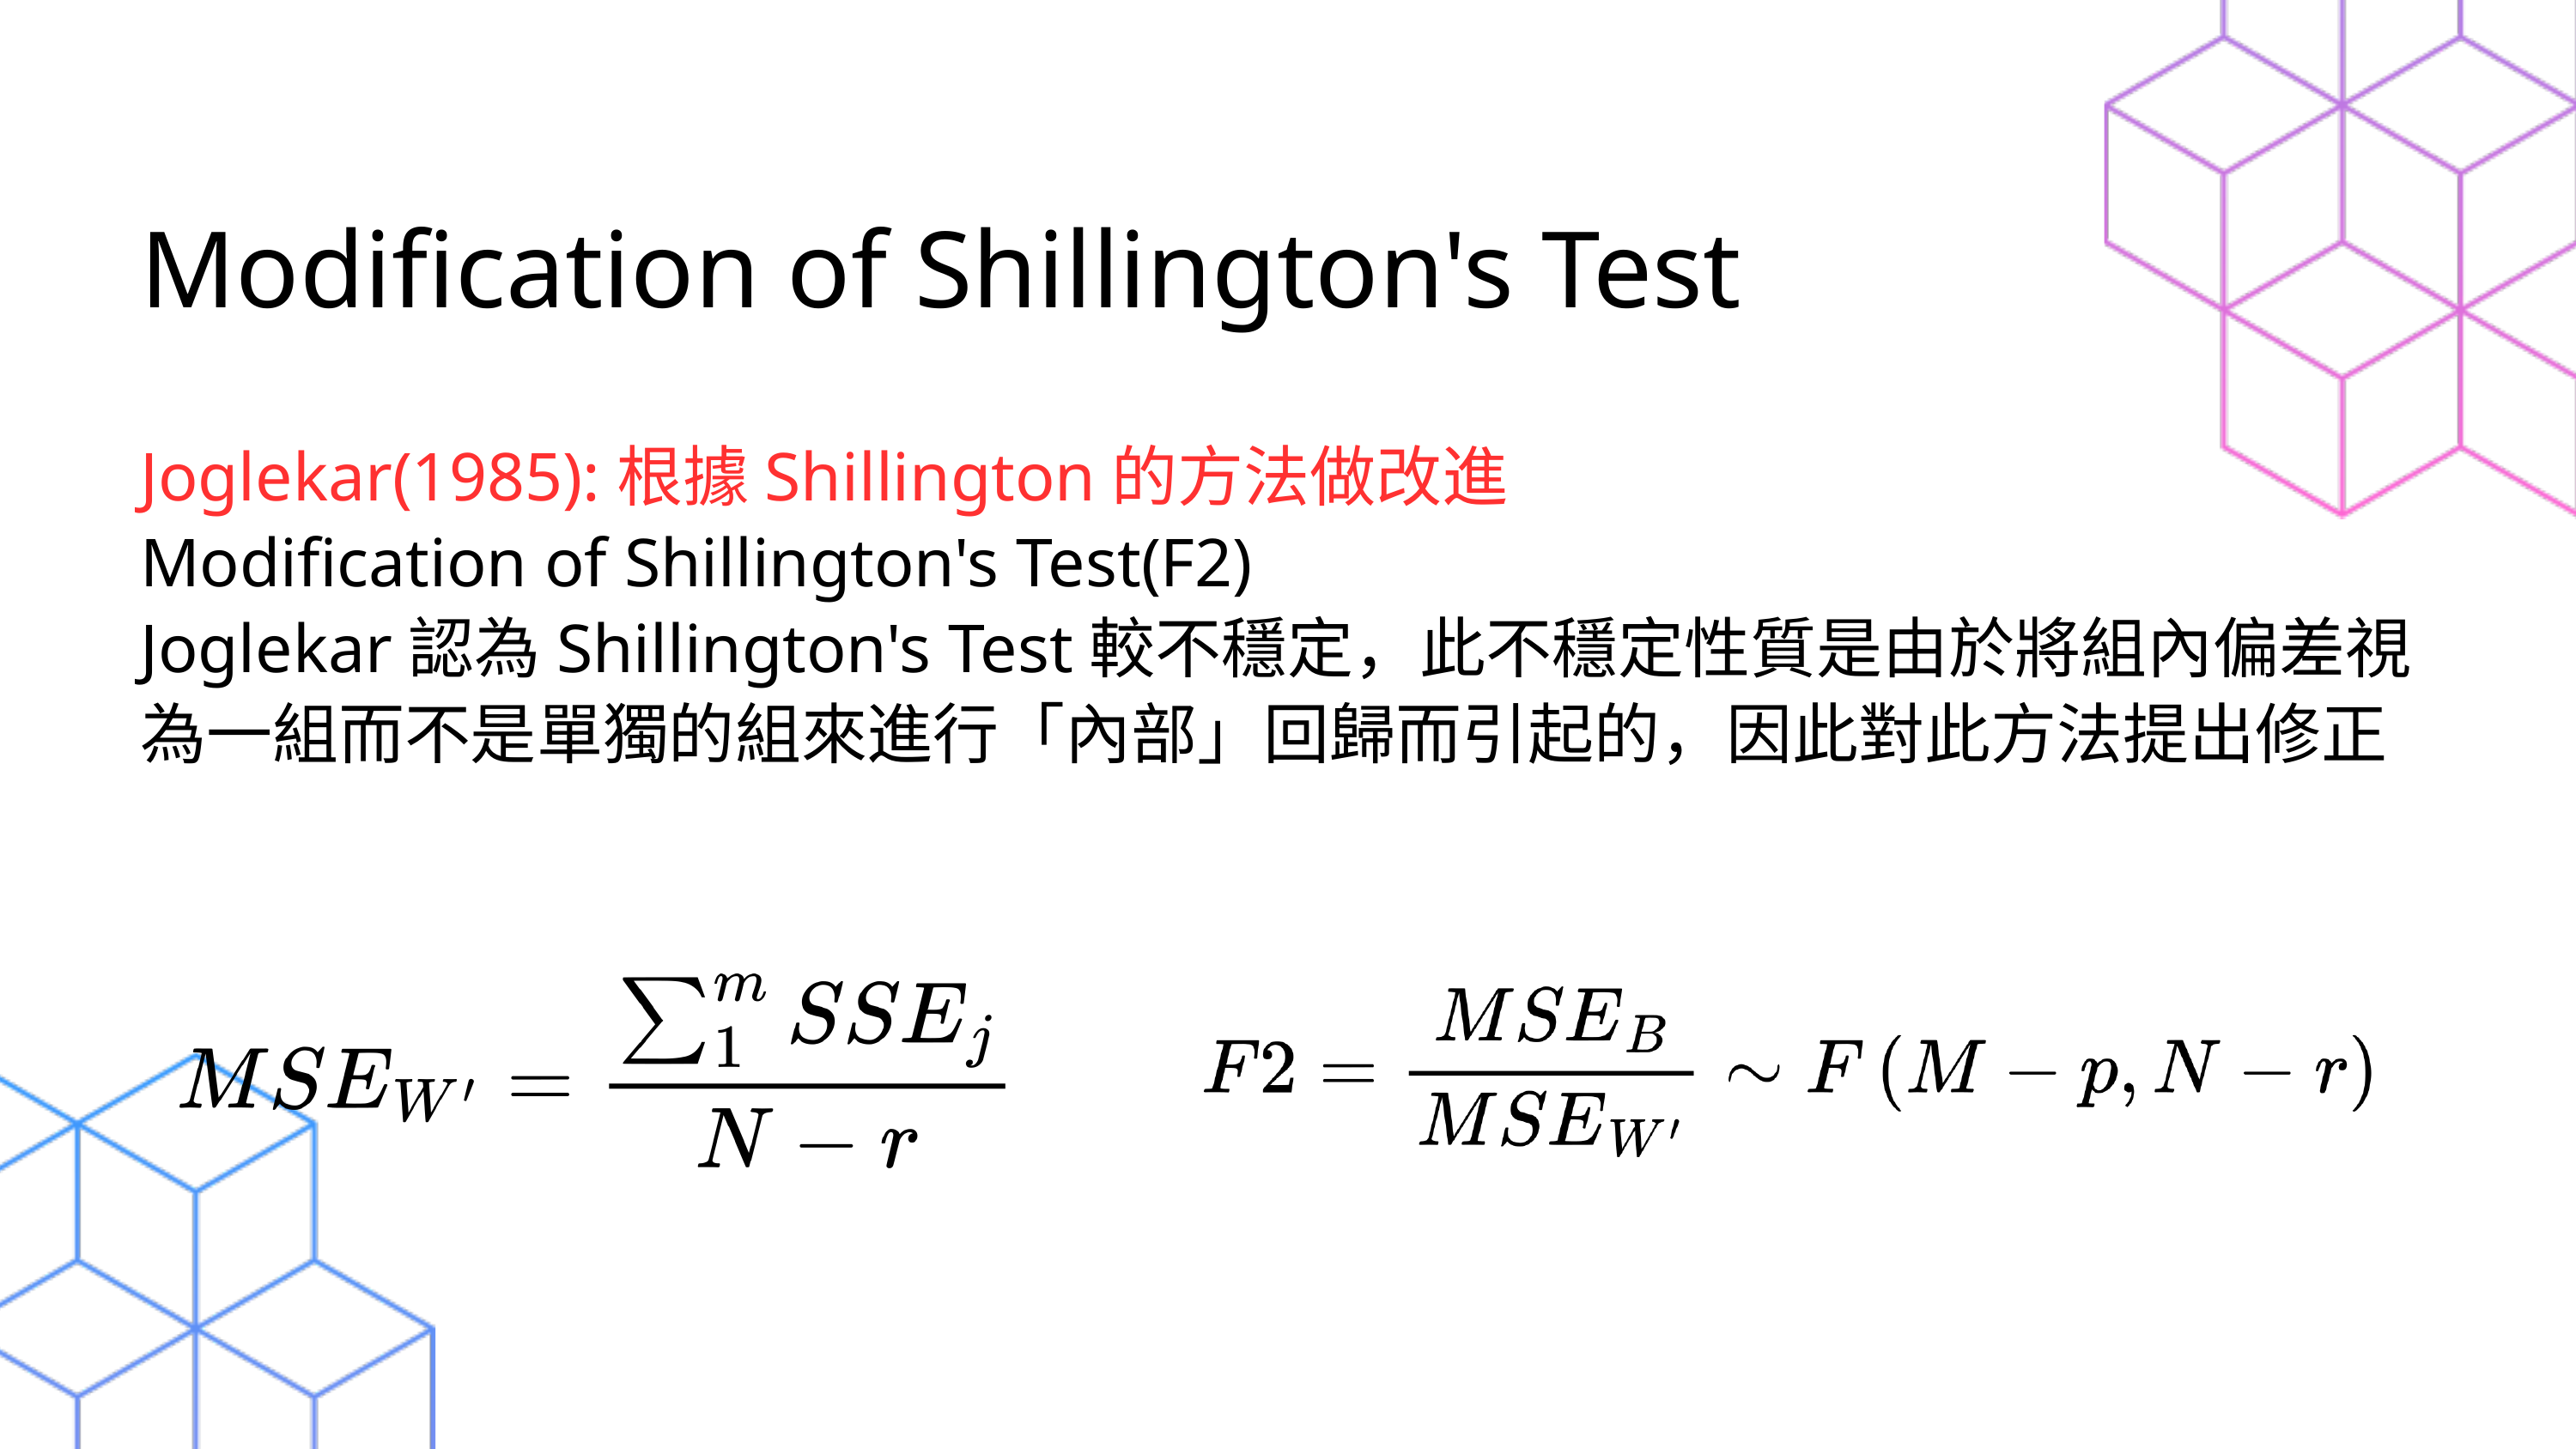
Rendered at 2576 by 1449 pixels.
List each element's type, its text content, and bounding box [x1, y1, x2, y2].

text_box [2104, 0, 2576, 519]
text_box Joglekar(1985):根據Shillington的方法做改進 Modification of Shillington's Test(F2) Joglekar認為Shillington's Test較不穩定，此不穩定性質是由於將組內偏差視為一組而不是單獨的組來進行「內部」回歸而引起的，因此對此方法提出修正 [140, 427, 2432, 943]
text_box [0, 1053, 436, 1449]
text_box Modification of Shillington's Test [140, 202, 2432, 330]
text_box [1201, 986, 2379, 1157]
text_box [176, 973, 1016, 1175]
